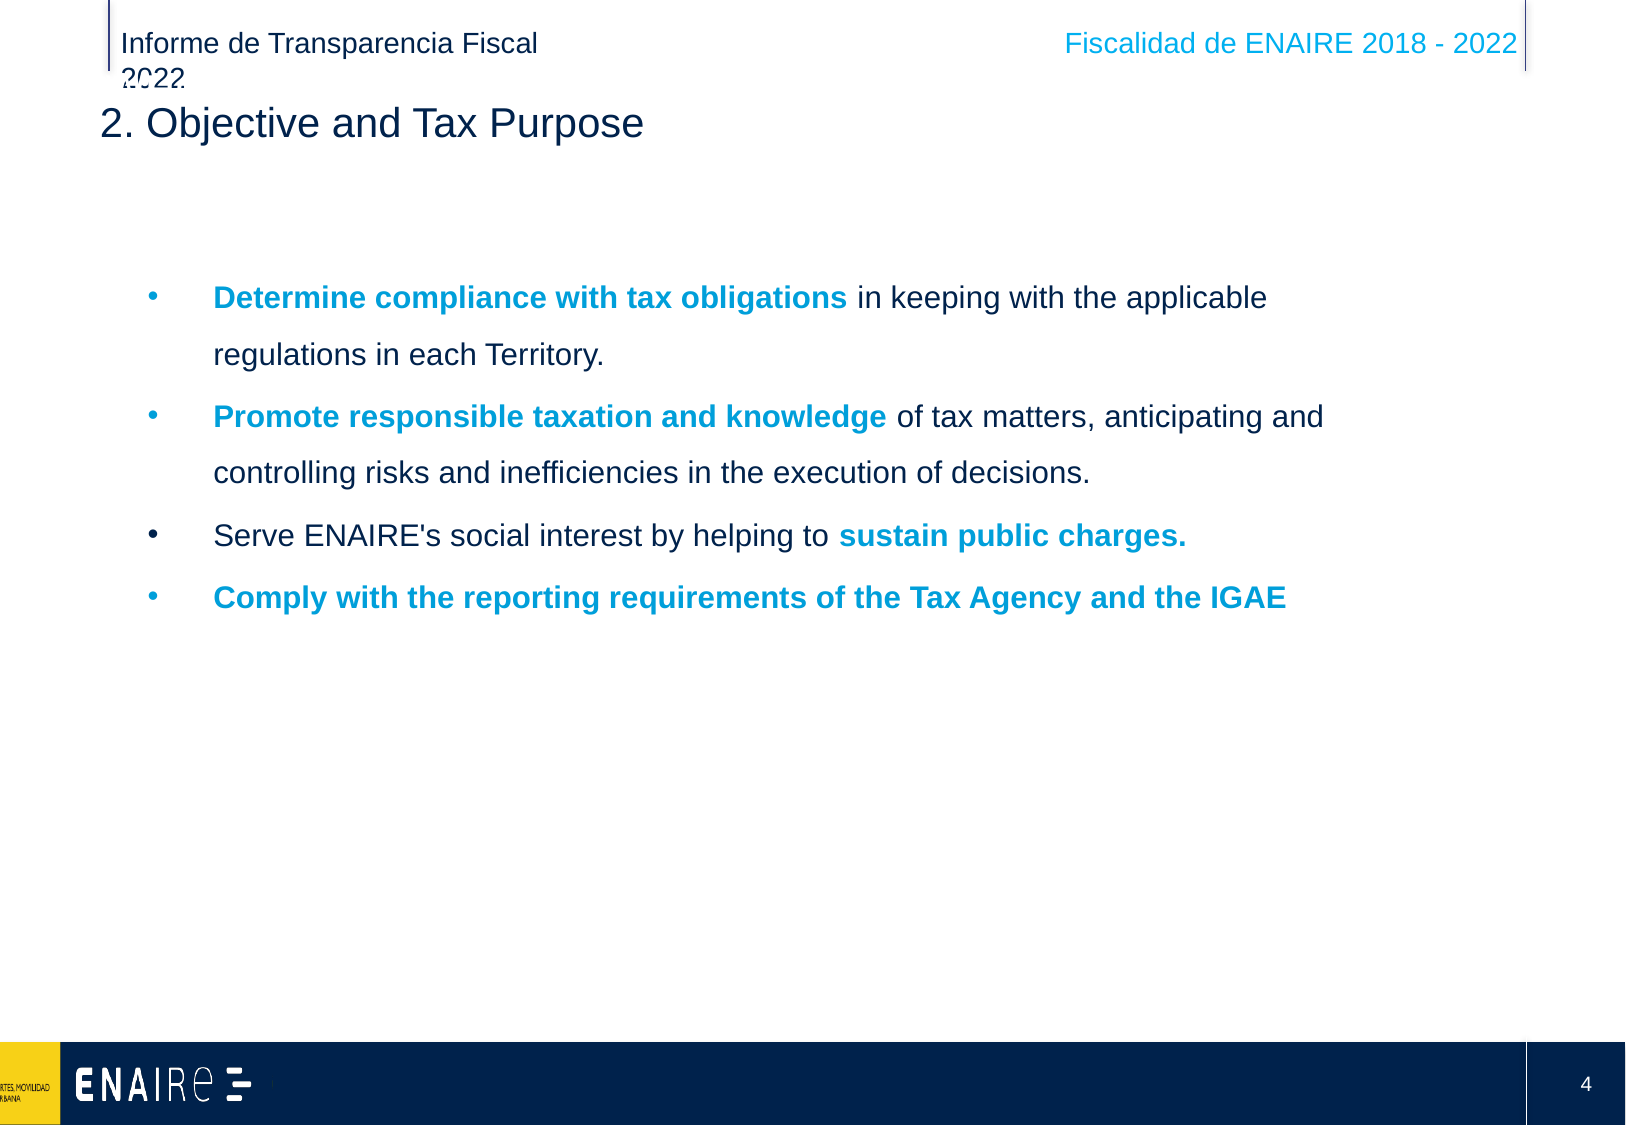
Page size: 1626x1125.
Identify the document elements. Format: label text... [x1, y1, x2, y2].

text_box 2. Objective and Tax Purpose [85, 88, 1255, 196]
slide_number 3 [1414, 1068, 1593, 1099]
text_box WHO WE ARE: State-Owned Company ENAIRE [16, 63, 1516, 186]
picture [0, 1042, 273, 1125]
text_box Determine compliance with tax obligations in keeping with the applicable regulations in each Territory. Promote responsible taxation and knowledge of tax matters, anticipating and controlling risks and inefficiencies in the execution of decisions. Serve ENAIRE's social interest by helping to sustain public charges. Comply with the reporting requirements of the Tax Agency and the IGAE [147, 258, 1403, 835]
